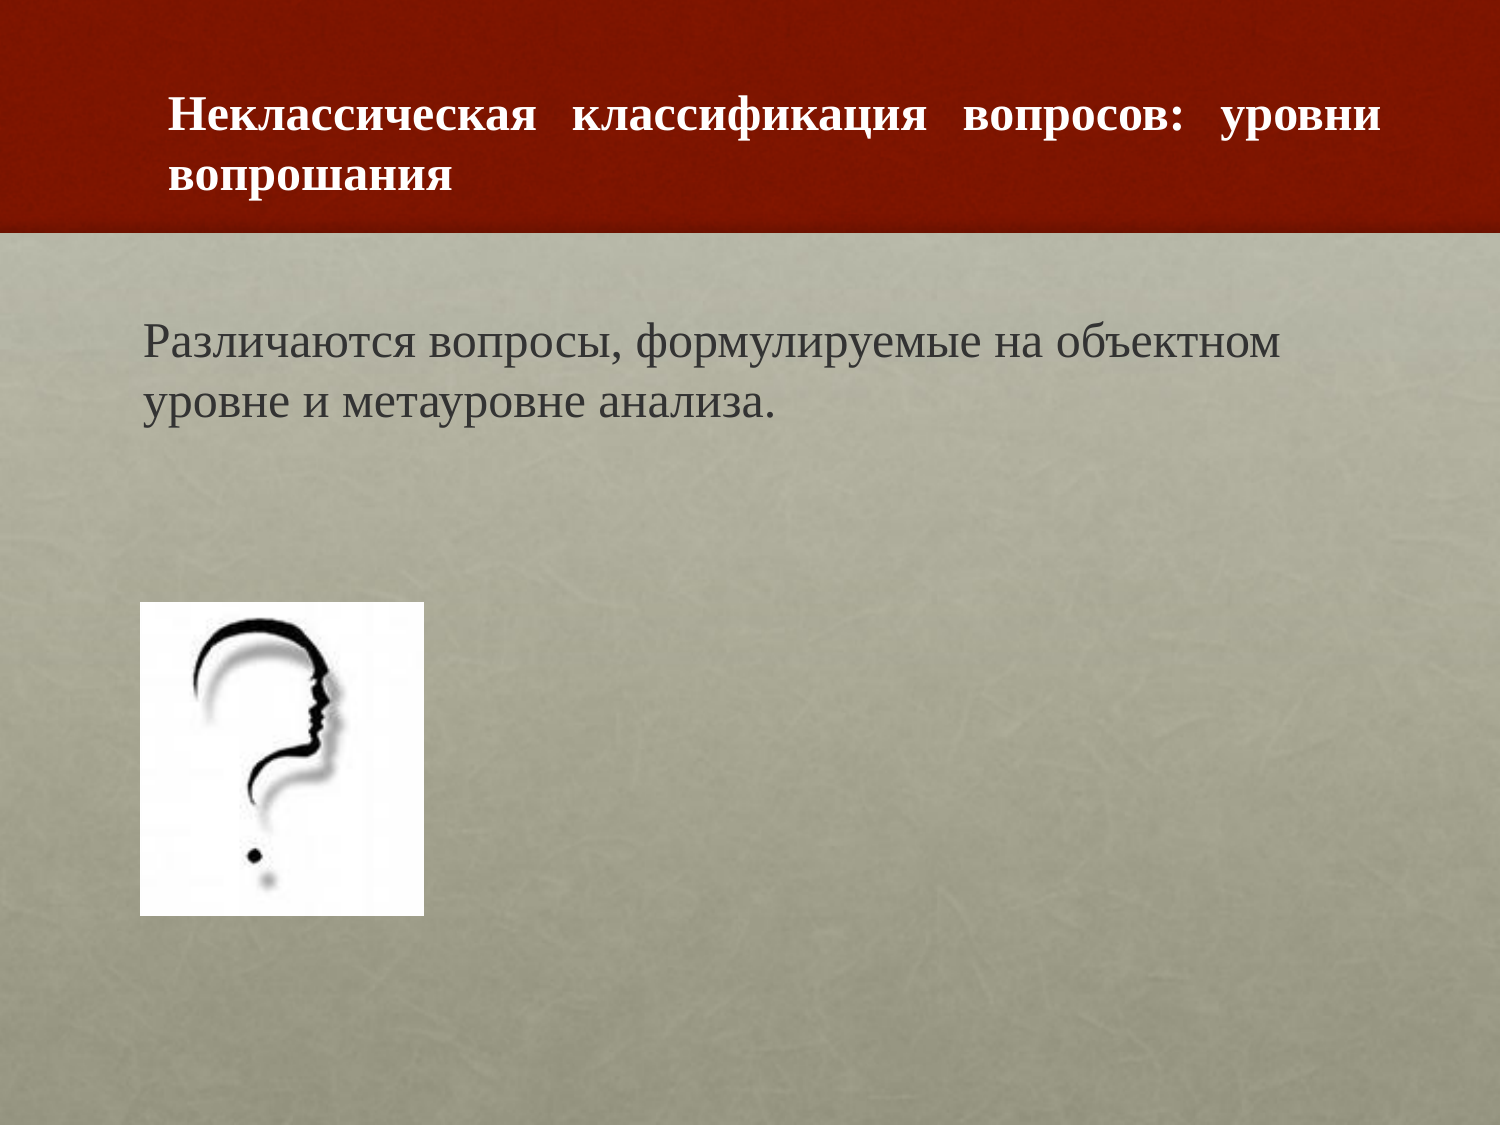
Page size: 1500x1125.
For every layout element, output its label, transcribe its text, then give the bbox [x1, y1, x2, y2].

picture [0, 214, 1500, 1125]
list Различаются вопросы, формулируемые на объектном уровне и метауровне анализа. [127, 299, 1372, 1005]
text_box Неклассическая классификация вопросов: уровни вопрошания [152, 35, 1397, 246]
